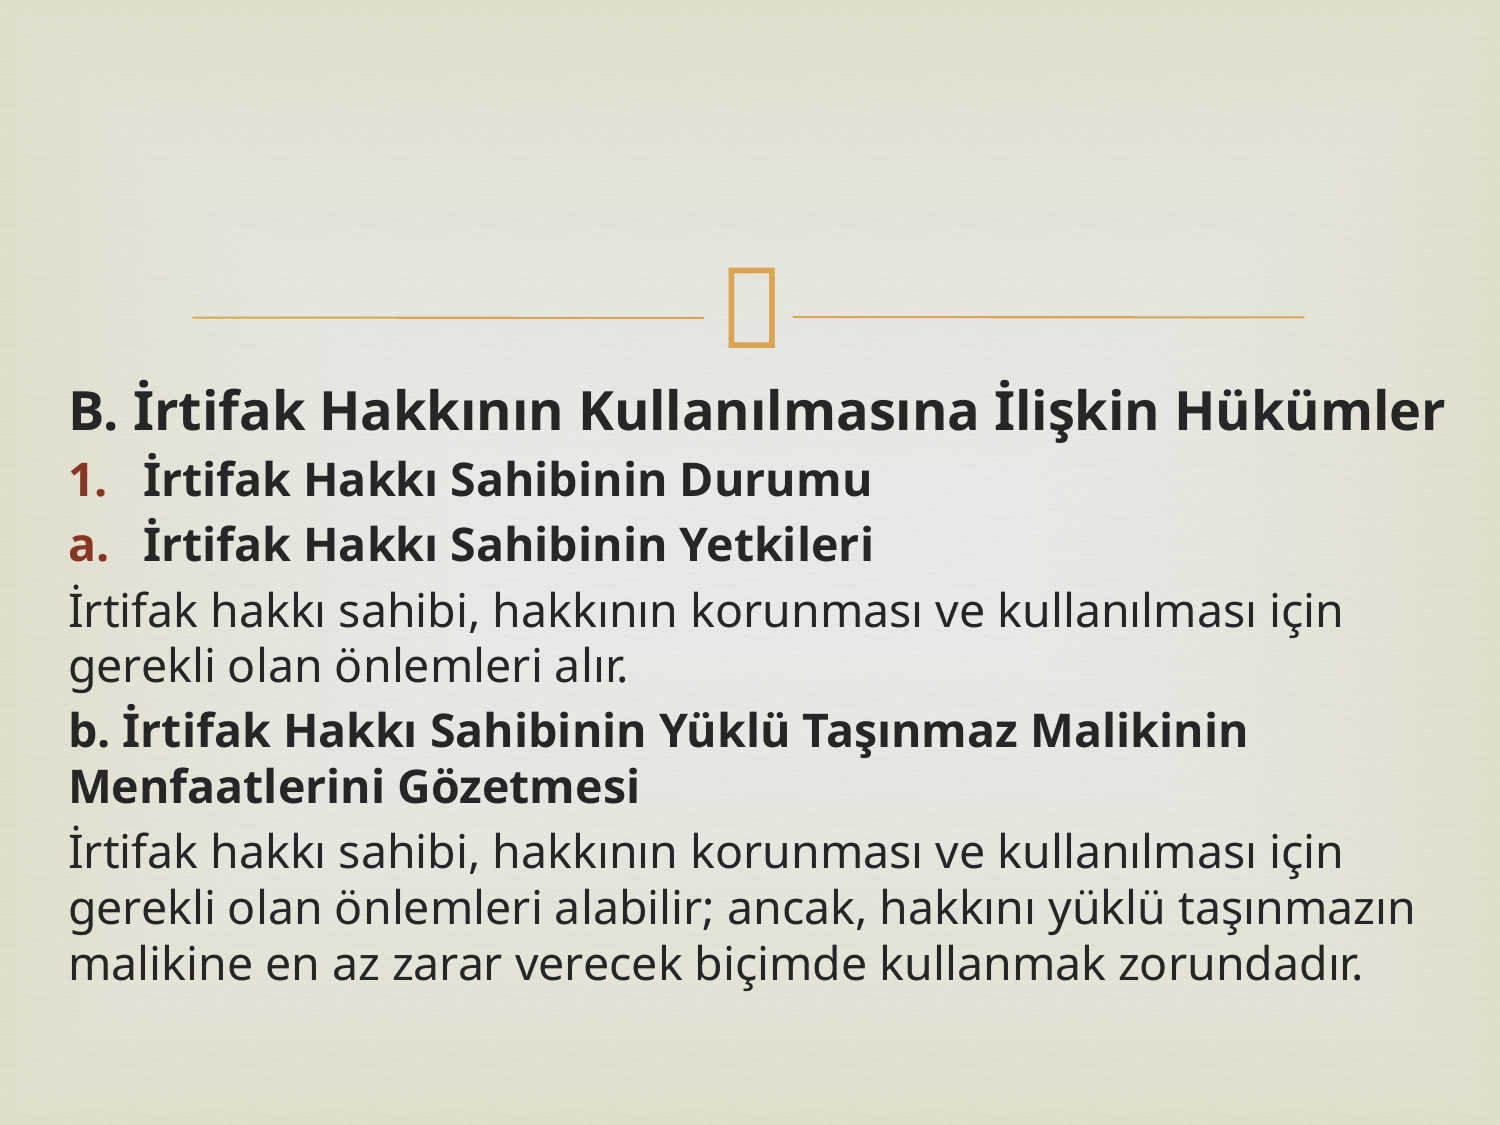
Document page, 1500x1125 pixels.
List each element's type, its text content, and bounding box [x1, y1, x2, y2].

list B. İrtifak Hakkının Kullanılmasına İlişkin Hükümler İrtifak Hakkı Sahibinin Durumu İrtifak Hakkı Sahibinin Yetkileri İrtifak hakkı sahibi, hakkının korunması ve kullanılması için gerekli olan önlemleri alır. b. İrtifak Hakkı Sahibinin Yüklü Taşınmaz Malikinin Menfaatlerini Gözetmesi İrtifak hakkı sahibi, hakkının korunması ve kullanılması için gerekli olan önlemleri alabilir; ancak, hakkını yüklü taşınmazın malikine en az zarar verecek biçimde kullanmak zorundadır. [53, 368, 1471, 1005]
